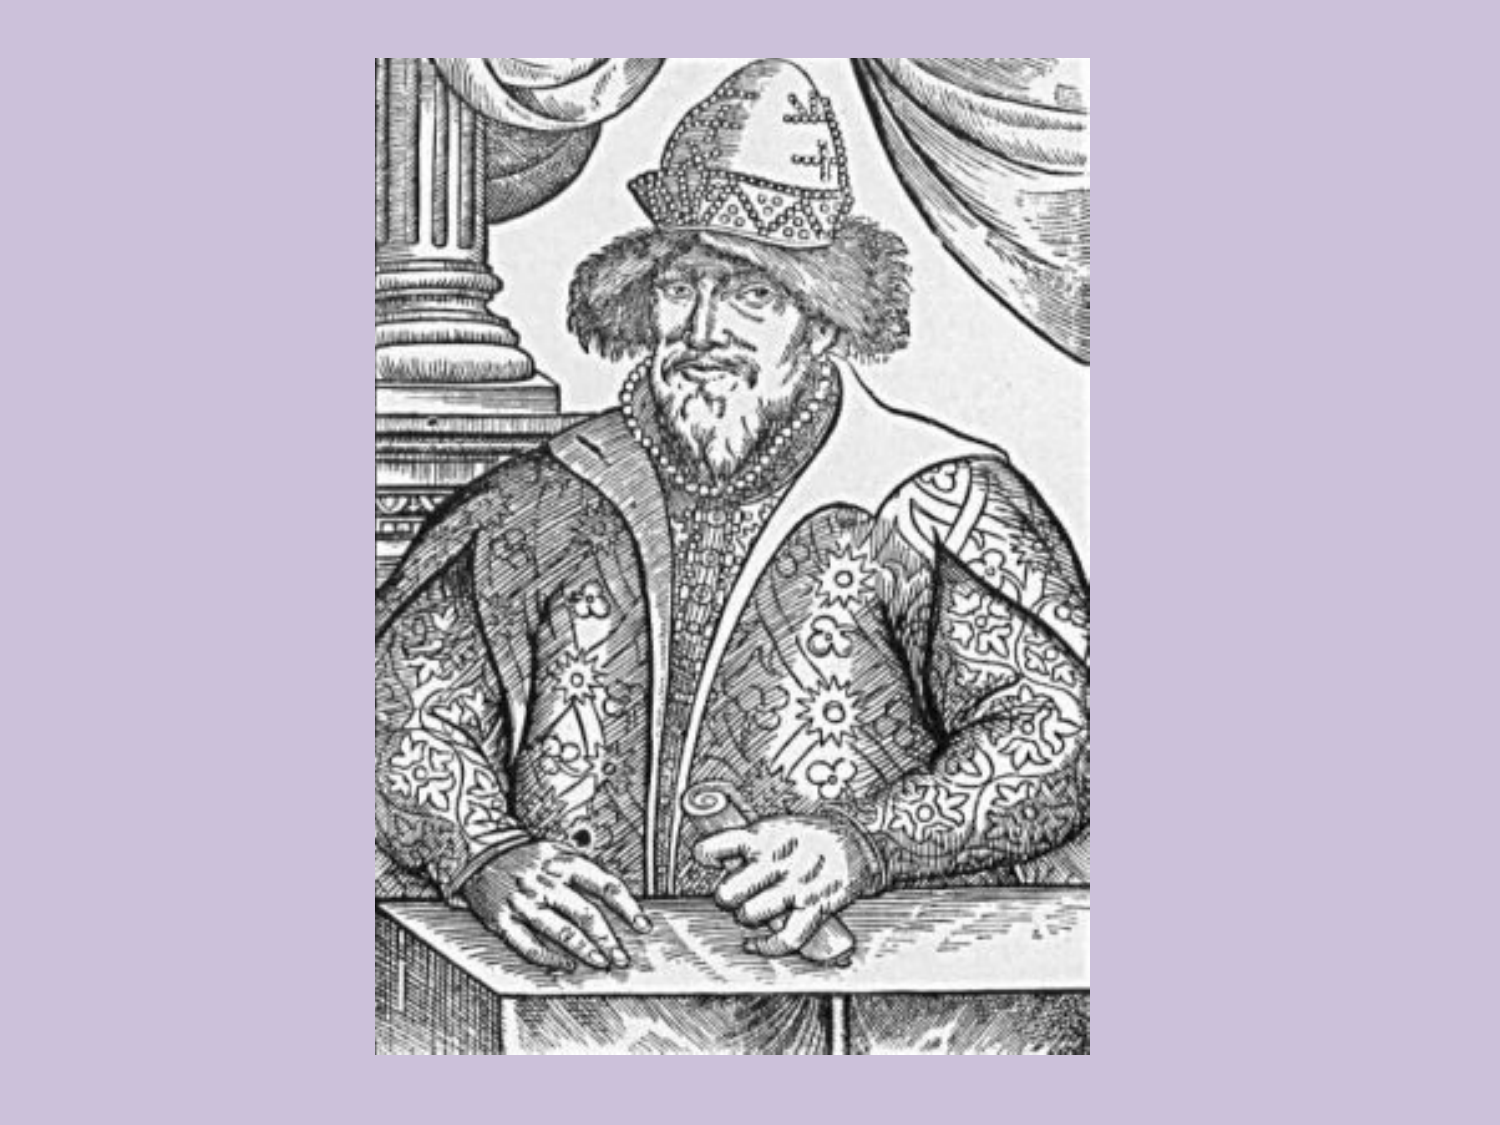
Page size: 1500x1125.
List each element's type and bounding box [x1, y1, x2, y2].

list [374, 58, 1091, 1056]
